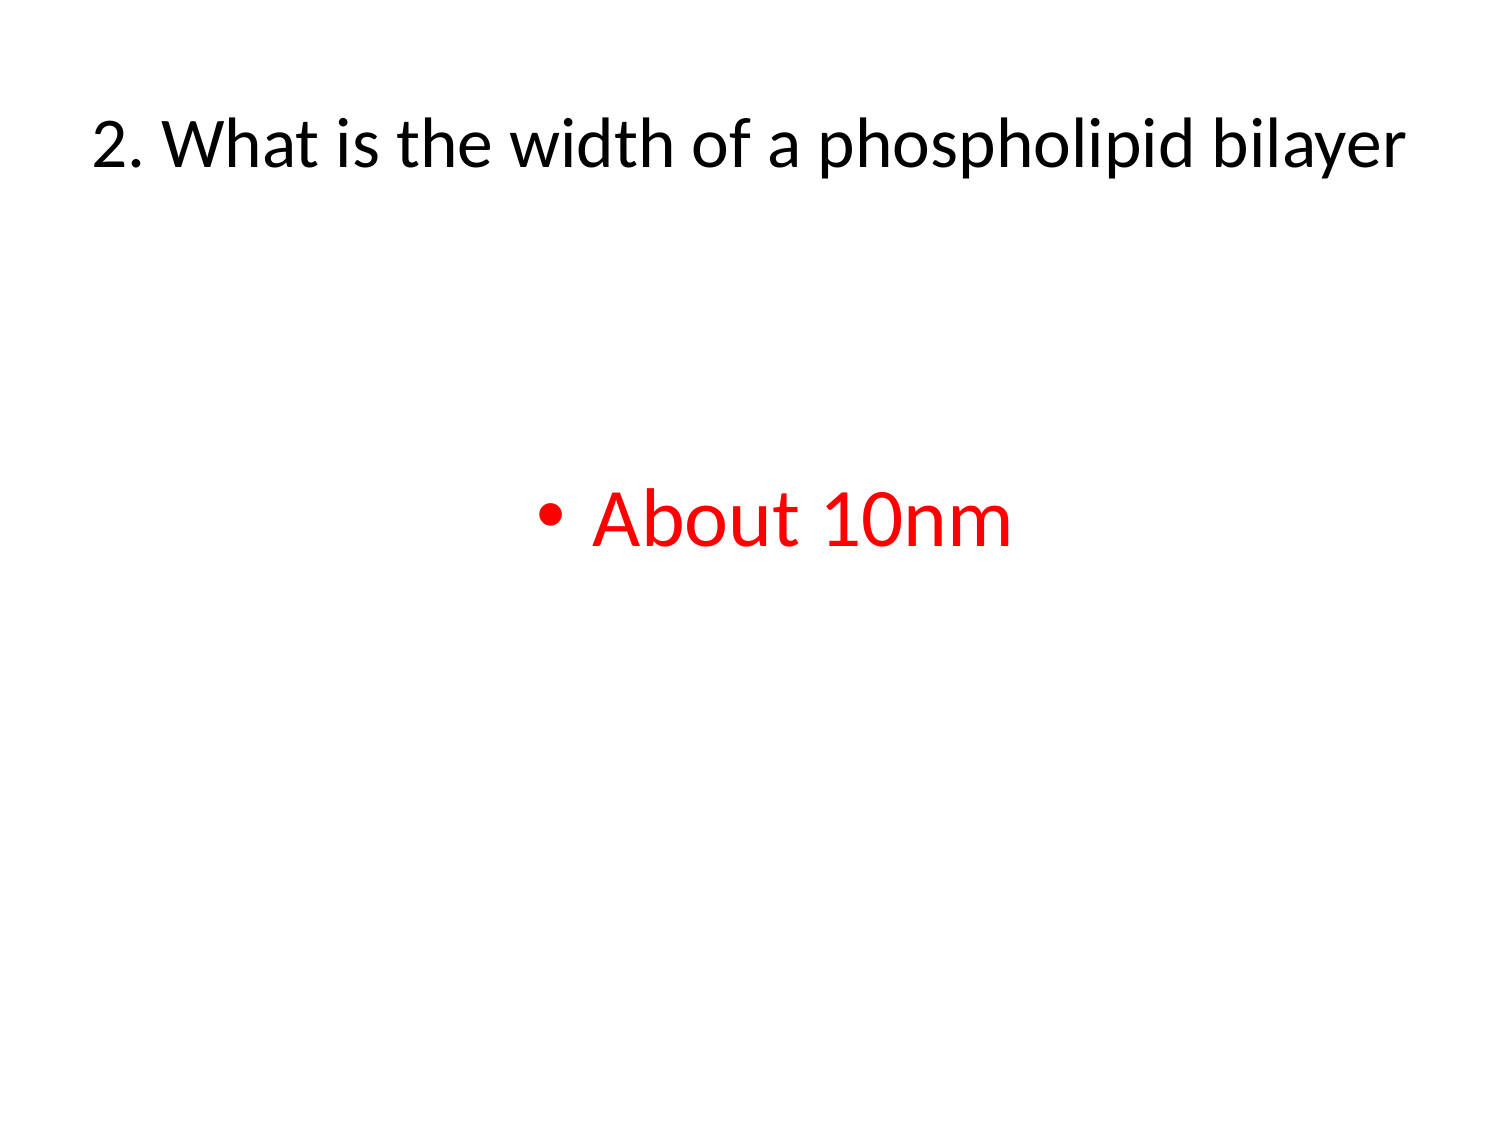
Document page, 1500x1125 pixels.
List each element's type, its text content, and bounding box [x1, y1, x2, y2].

list About 10nm [100, 456, 1451, 899]
title 2. What is the width of a phospholipid bilayer [75, 45, 1425, 233]
